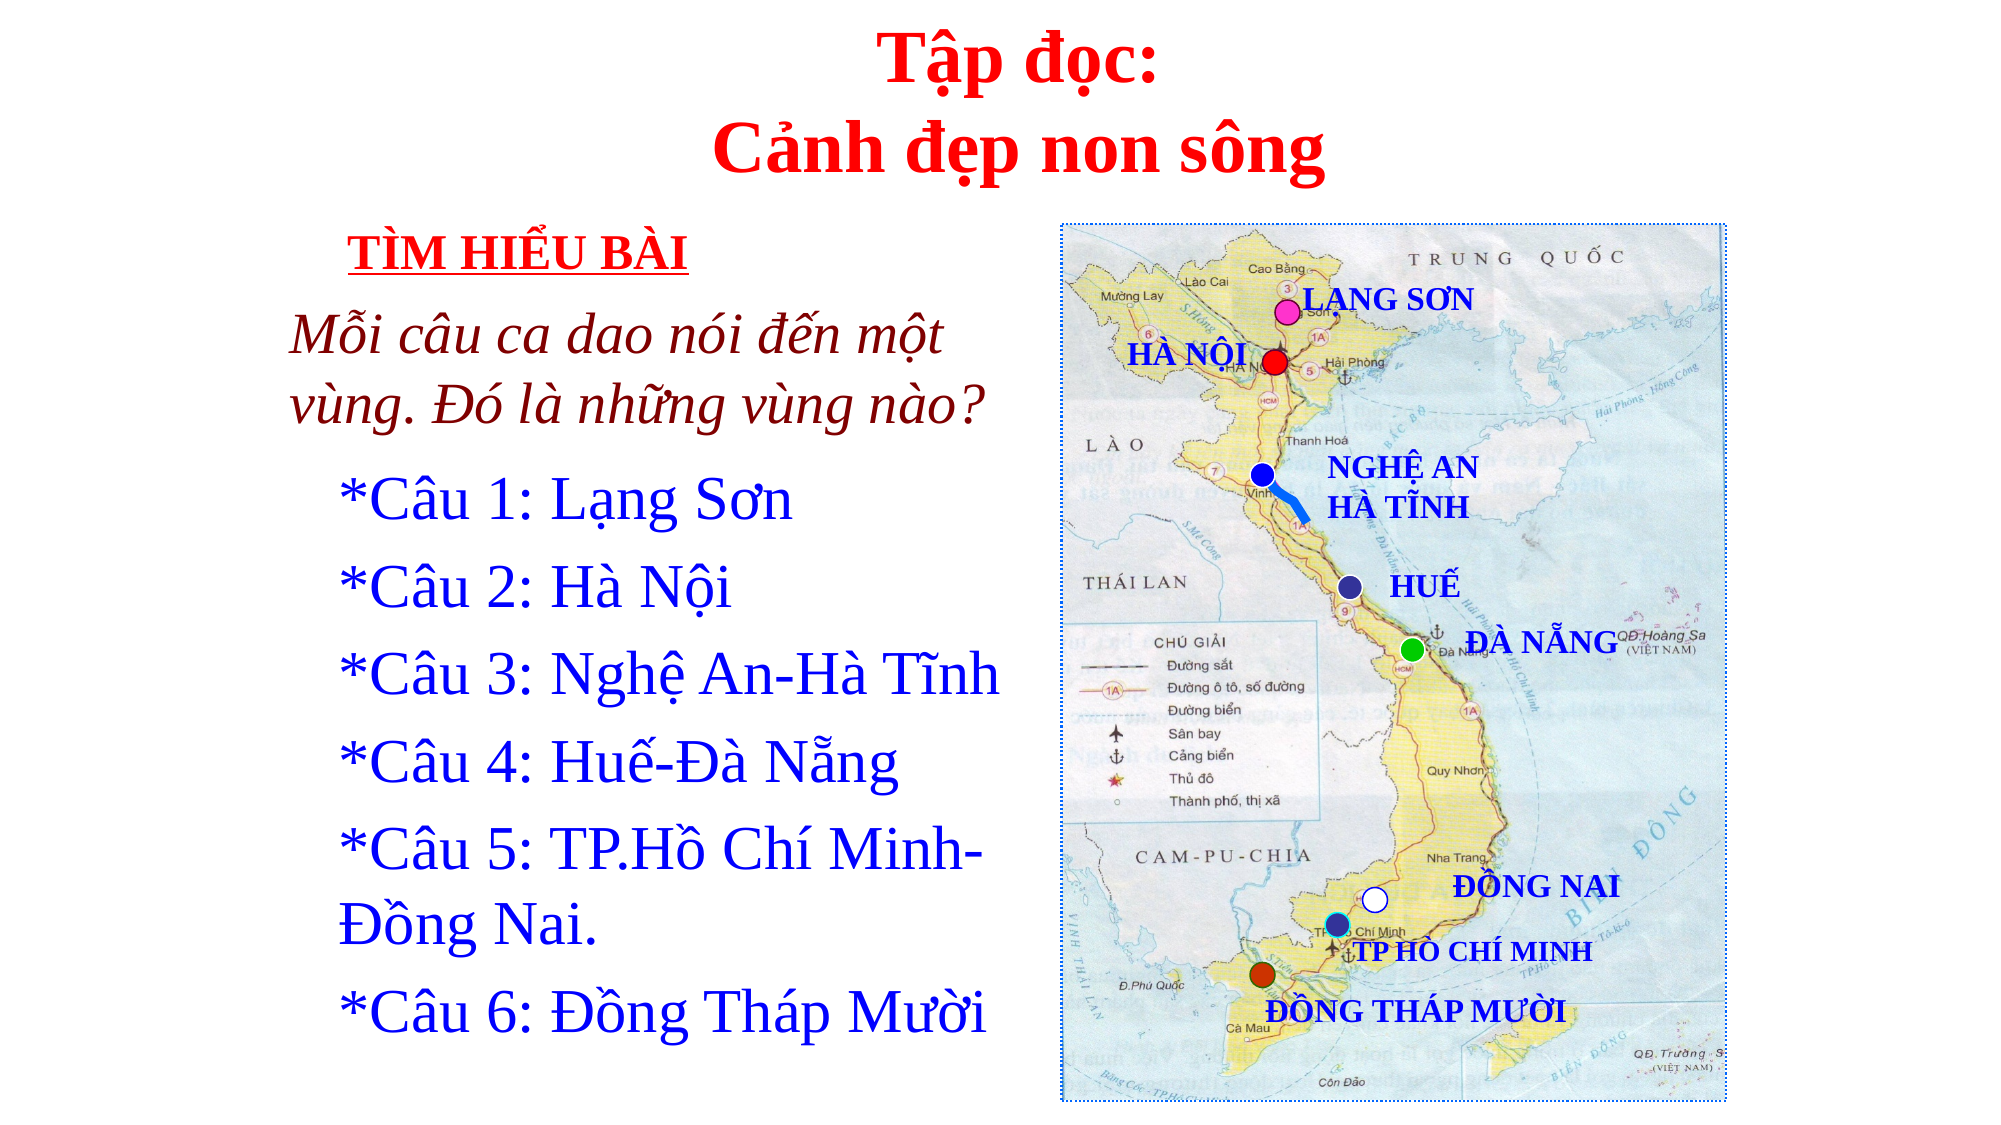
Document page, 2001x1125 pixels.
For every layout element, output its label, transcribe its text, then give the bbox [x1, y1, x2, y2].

text_box *Câu 2: Hà Nội [323, 537, 999, 624]
text_box *Câu 5: TP.Hồ Chí Minh-Đồng Nai. [323, 799, 1024, 962]
text_box Mỗi câu ca dao nói đến một vùng. Đó là những vùng nào? [275, 287, 1050, 443]
text_box *Câu 6: Đồng Tháp Mười [323, 962, 1057, 1053]
text_box Tập đọc: Cảnh đẹp non sông [537, 0, 1500, 195]
text_box *Câu 1: Lạng Sơn [323, 450, 824, 537]
picture [1062, 224, 1726, 1101]
text_box *Câu 4: Huế-Đà Nẵng [323, 712, 1037, 803]
text_box TÌM HIỂU BÀI [287, 212, 750, 287]
text_box *Câu 3: Nghệ An-Hà Tĩnh [323, 624, 1024, 712]
